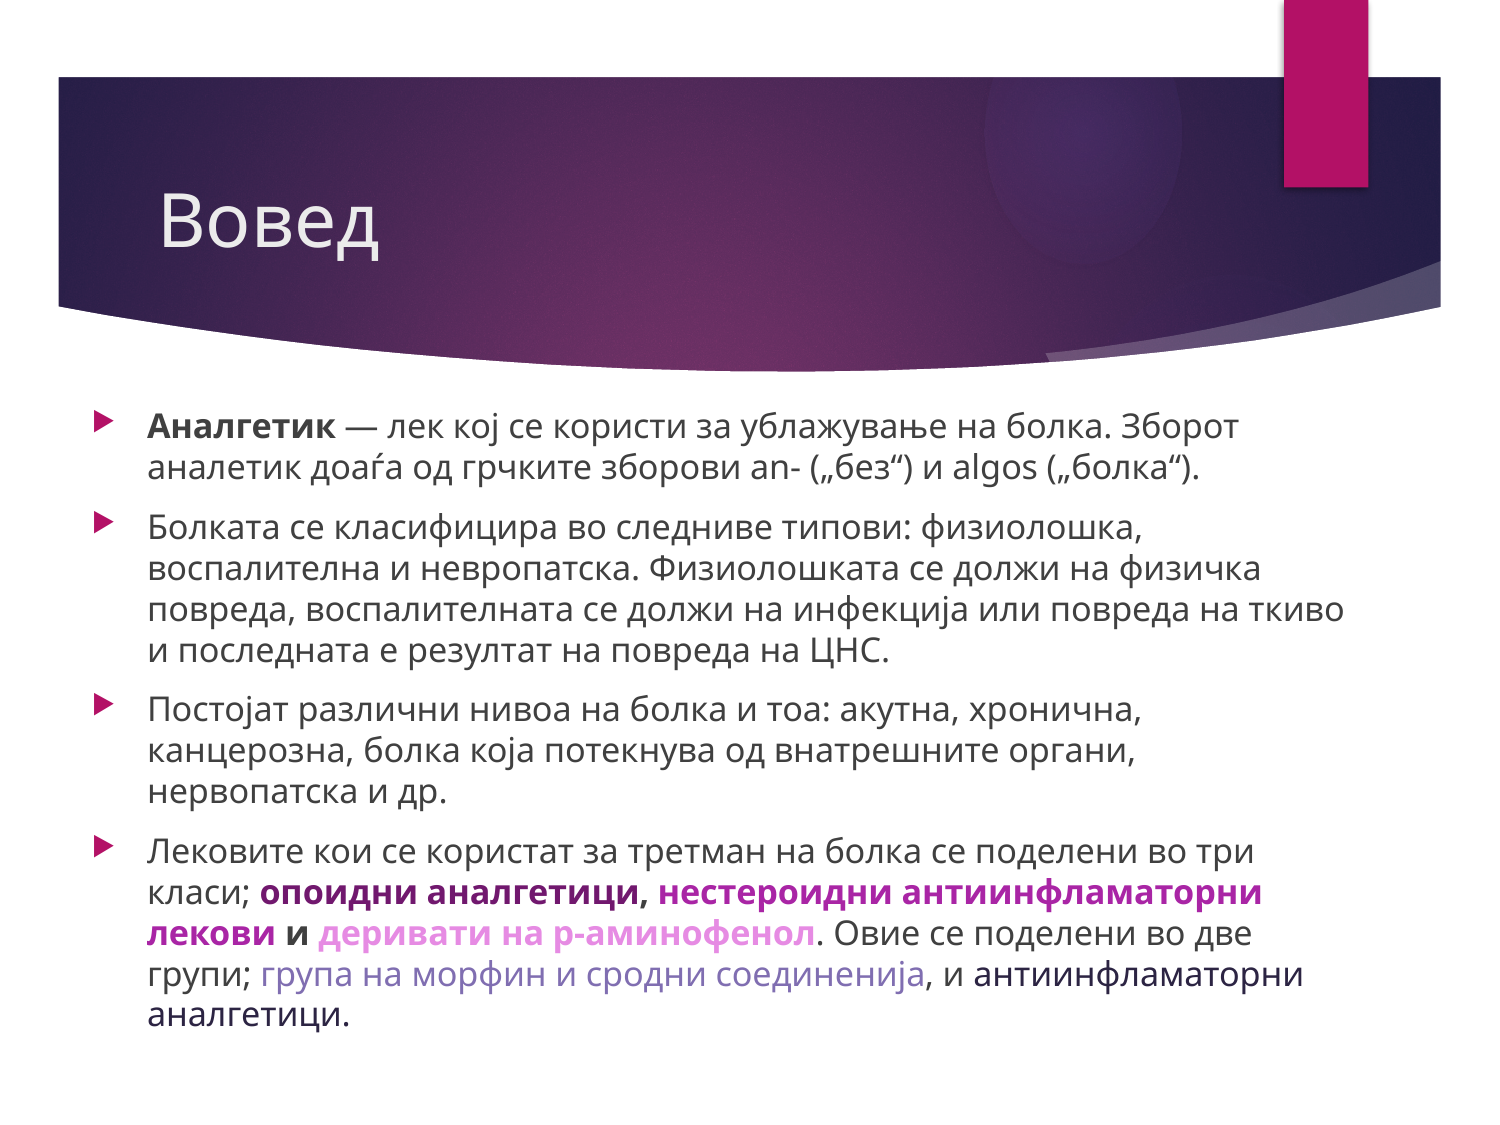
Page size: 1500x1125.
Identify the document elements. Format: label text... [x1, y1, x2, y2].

title Вовед [142, 159, 1220, 276]
list Аналгетик — лек кој се користи за ублажување на болка. Зборот аналетик доаѓа од грчките зборови an- („без“) и algos („болка“). Болката се класифицира во следниве типови: физиолошка, воспалителна и невропатска. Физиолошката се должи на физичка повреда, воспалителната се должи на инфекција или повреда на ткиво и последната е резултат на повреда на ЦНС. Постојат различни нивоа на болка и тоа: акутна, хронична, канцерозна, болка која потекнува од внатрешните органи, нервопатска и др. Лековите кои се користат за третман на болка се поделени во три класи; опоидни аналгетици, нестероидни антиинфламаторни лекови и деривати на р-аминофенол. Овие се поделени во две групи; група на морфин и сродни соединенија, и антиинфламаторни аналгетици. [76, 397, 1365, 1047]
